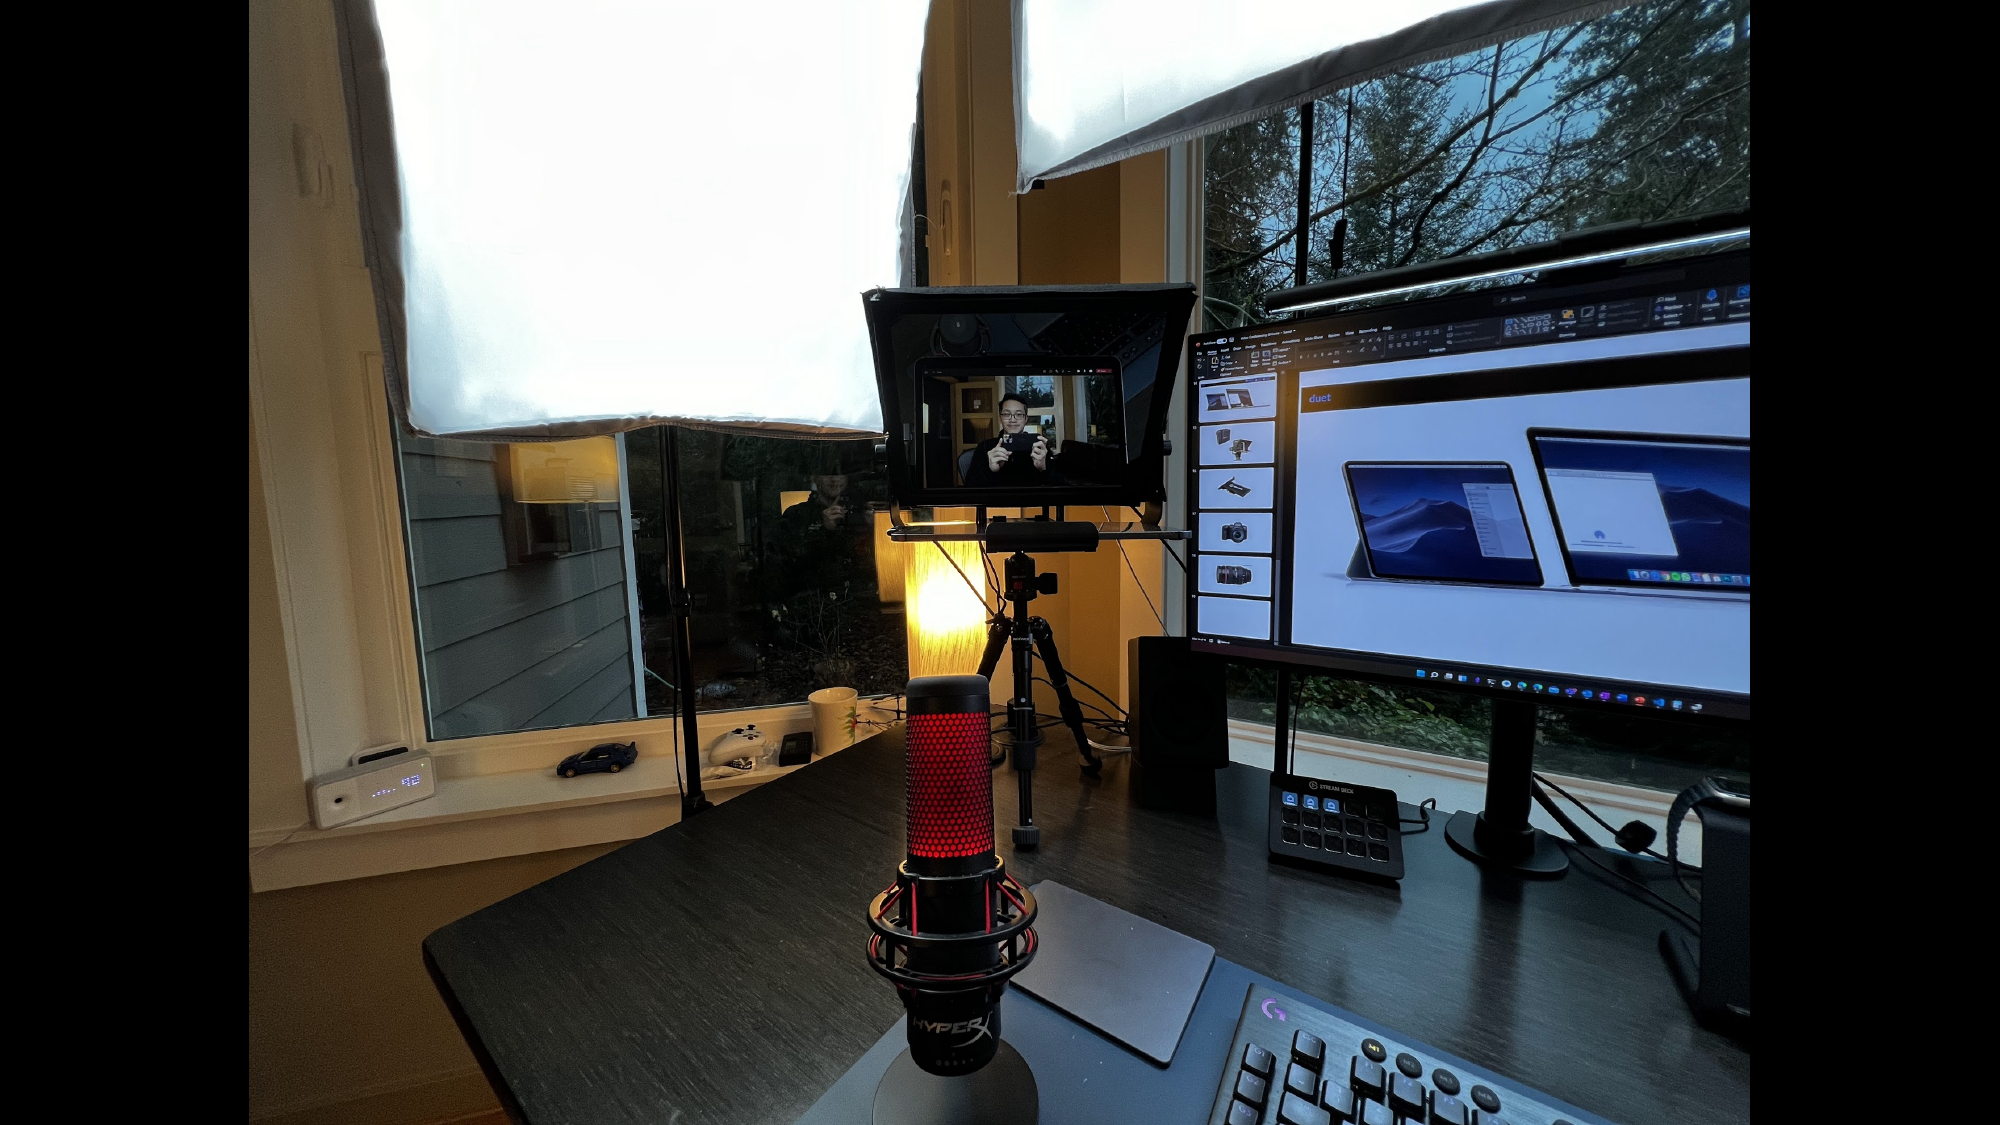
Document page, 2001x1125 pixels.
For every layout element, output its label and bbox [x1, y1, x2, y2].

picture [249, 0, 1750, 1125]
